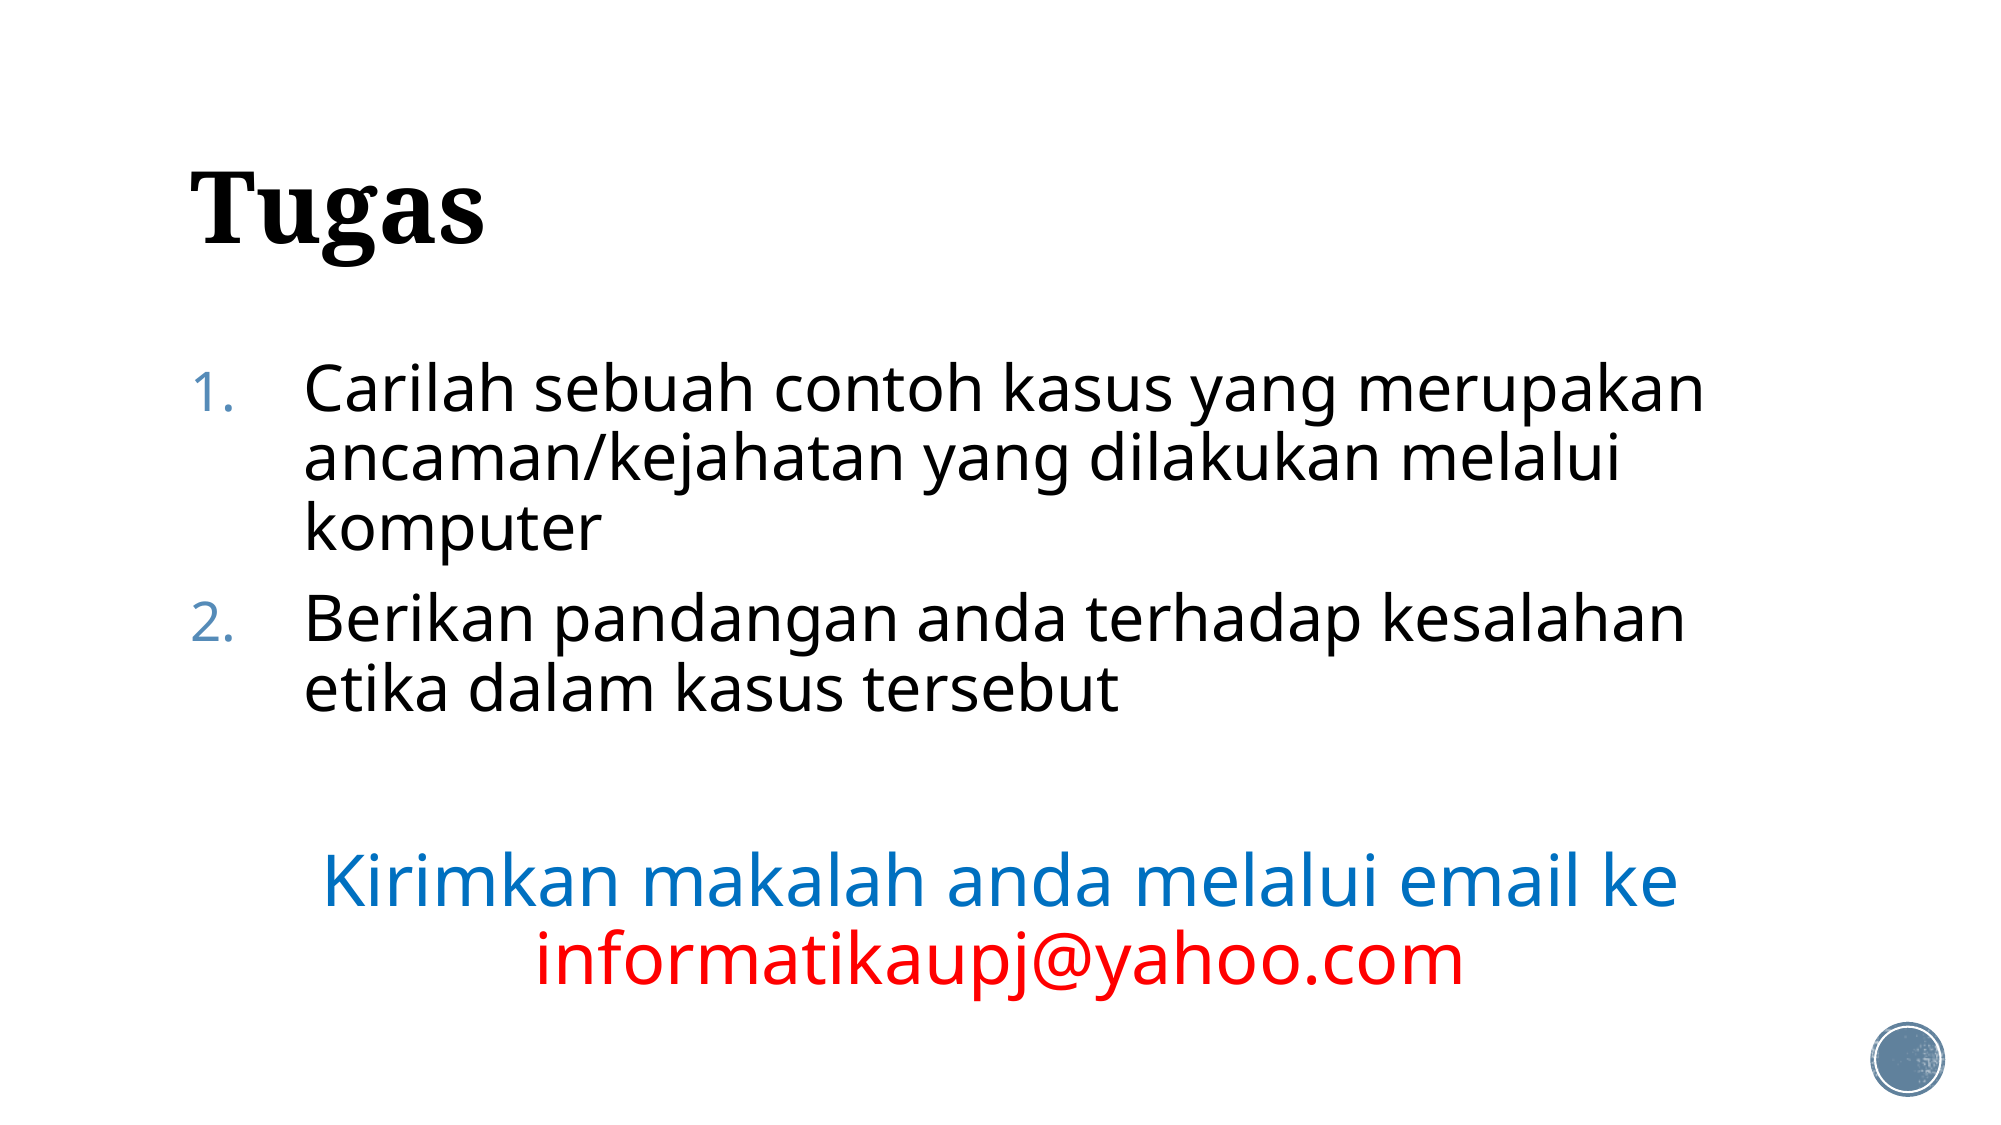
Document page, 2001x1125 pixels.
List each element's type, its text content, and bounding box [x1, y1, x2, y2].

title Tugas [175, 79, 1826, 344]
list Carilah sebuah contoh kasus yang merupakan ancaman/kejahatan yang dilakukan melalui komputer Berikan pandangan anda terhadap kesalahan etika dalam kasus tersebut Kirimkan makalah anda melalui email ke informatikaupj@yahoo.com [175, 348, 1826, 1013]
